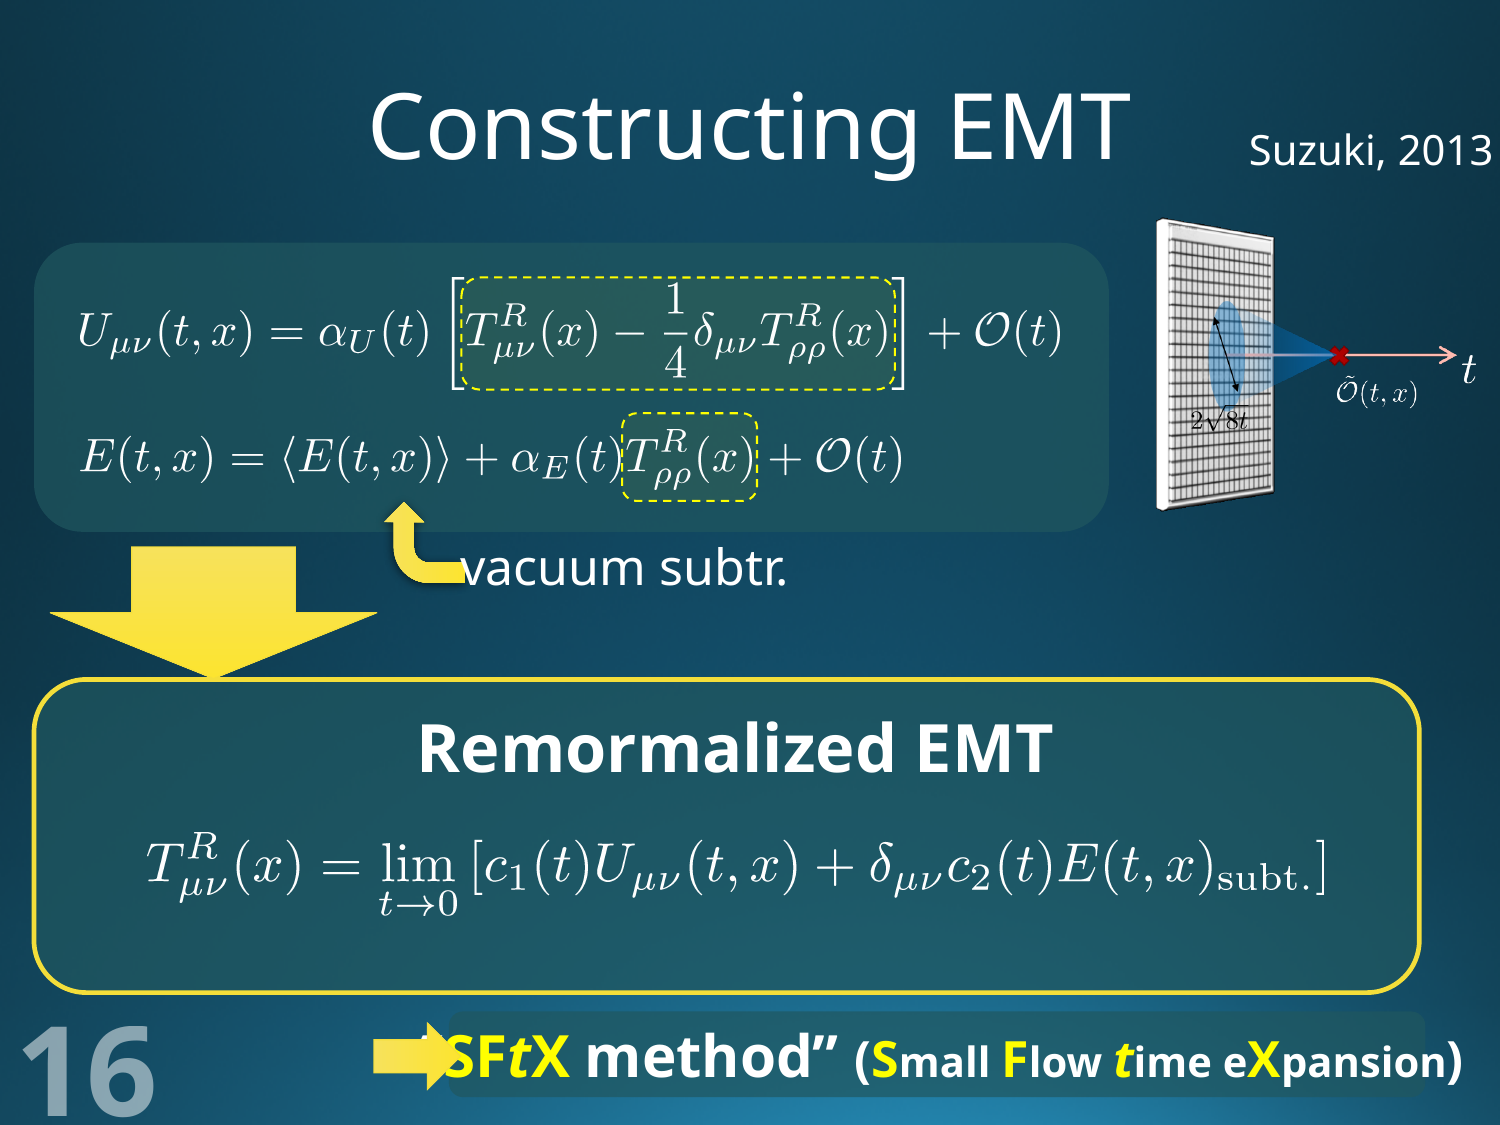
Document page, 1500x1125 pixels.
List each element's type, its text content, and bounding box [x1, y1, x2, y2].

text_box [32, 678, 1421, 994]
text_box [373, 1021, 462, 1091]
text_box vacuum subtr. [445, 528, 805, 603]
text_box Suzuki, 2013 [1234, 116, 1500, 182]
picture [0, 0, 1500, 1125]
text_box “SFtX method” (Small Flow time eXpansion) [402, 1011, 1479, 1097]
text_box [32, 241, 1110, 533]
slide_number 16 [0, 1046, 338, 1107]
text_box [621, 412, 759, 429]
text_box [49, 546, 378, 680]
text_box [383, 501, 445, 583]
text_box Remormalized EMT [401, 698, 1069, 793]
title Constructing EMT [103, 21, 1397, 240]
text_box [622, 490, 757, 502]
